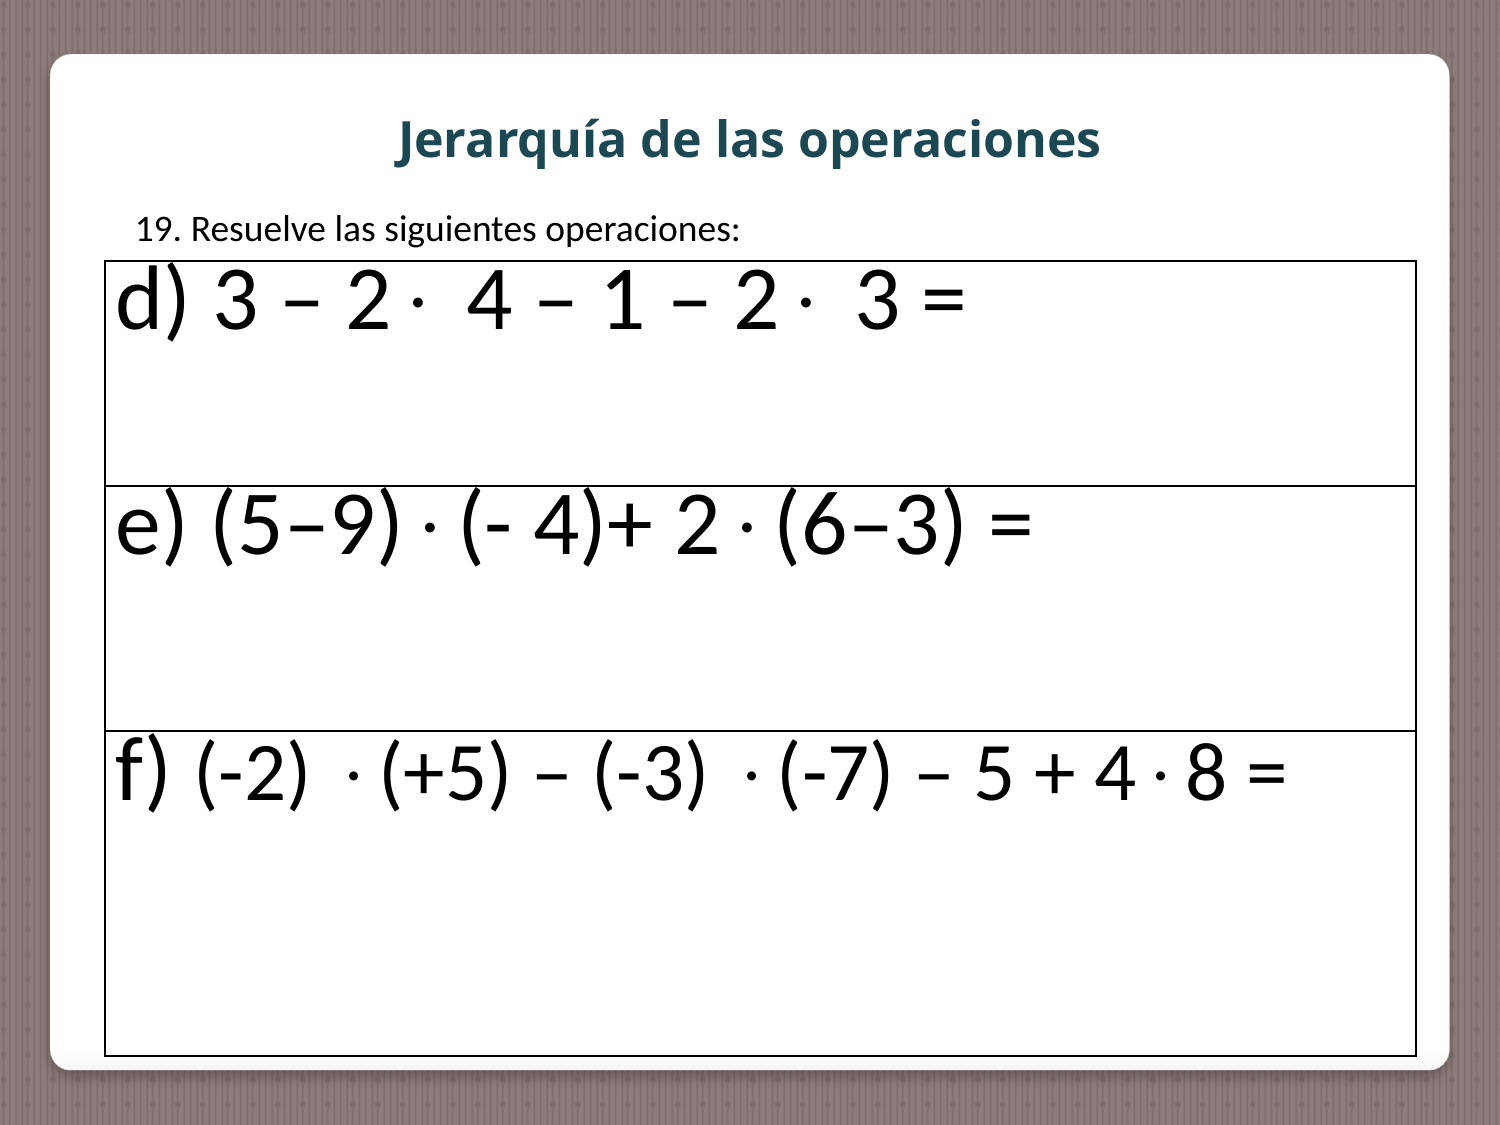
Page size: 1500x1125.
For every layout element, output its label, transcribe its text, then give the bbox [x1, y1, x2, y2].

table_cell f) (-2) (+5) – (-3) (-7) – 5 + 48 = [106, 732, 1415, 1055]
table_cell e) (5–9)(- 4)+ 2(6–3) = [106, 487, 1415, 730]
table_header d) 3 – 2 4 – 1 – 2 3 = [106, 262, 1415, 485]
text_box Jerarquía de las operaciones [58, 99, 1442, 175]
text_box 19. Resuelve las siguientes operaciones: [120, 196, 757, 256]
